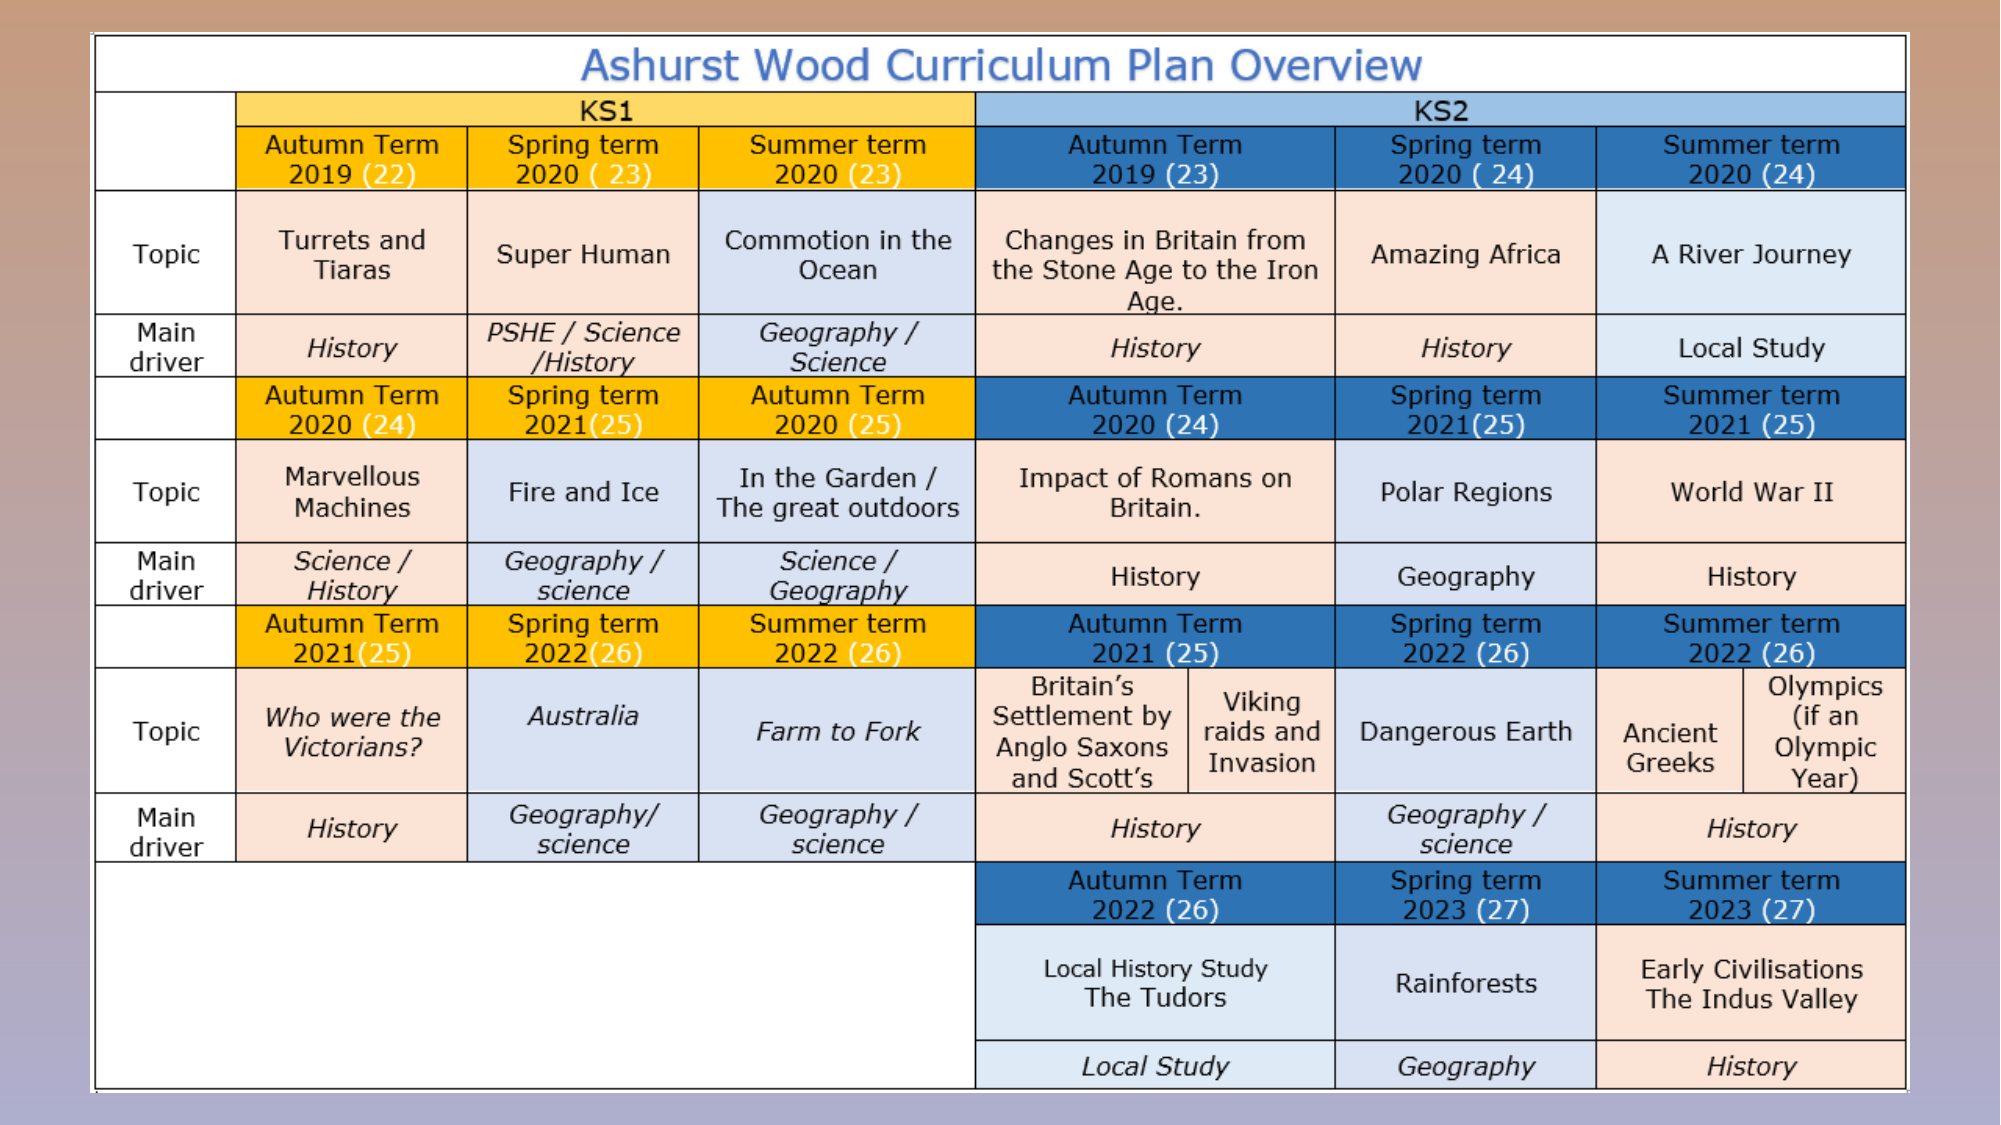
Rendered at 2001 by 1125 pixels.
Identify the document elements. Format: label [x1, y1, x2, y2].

picture [90, 32, 1910, 1093]
